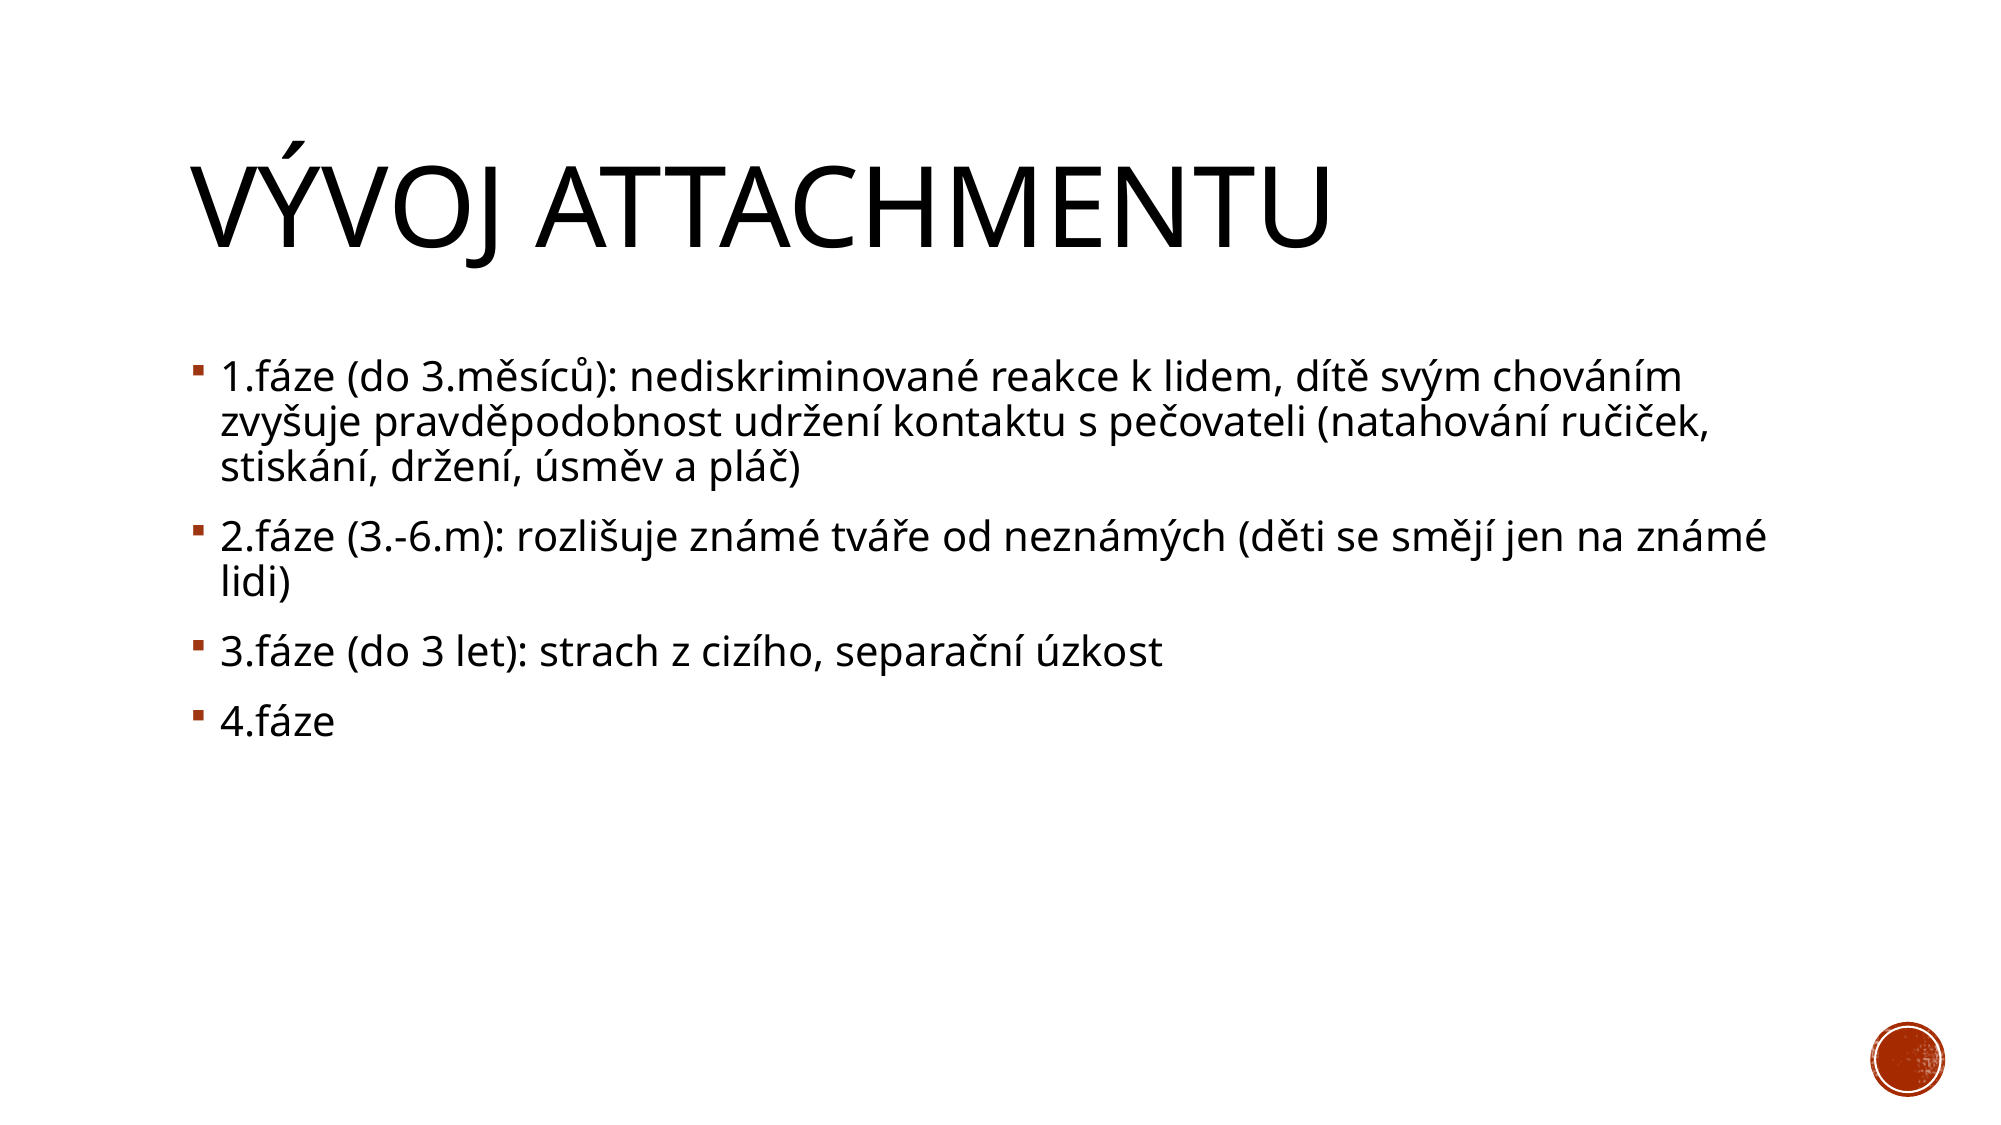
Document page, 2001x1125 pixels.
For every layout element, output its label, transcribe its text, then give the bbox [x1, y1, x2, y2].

title Vývoj attachmentu [175, 79, 1826, 344]
list 1.fáze (do 3.měsíců): nediskriminované reakce k lidem, dítě svým chováním zvyšuje pravděpodobnost udržení kontaktu s pečovateli (natahování ručiček, stiskání, držení, úsměv a pláč) 2.fáze (3.-6.m): rozlišuje známé tváře od neznámých (děti se smějí jen na známé lidi) 3.fáze (do 3 let): strach z cizího, separační úzkost 4.fáze [175, 348, 1826, 1013]
